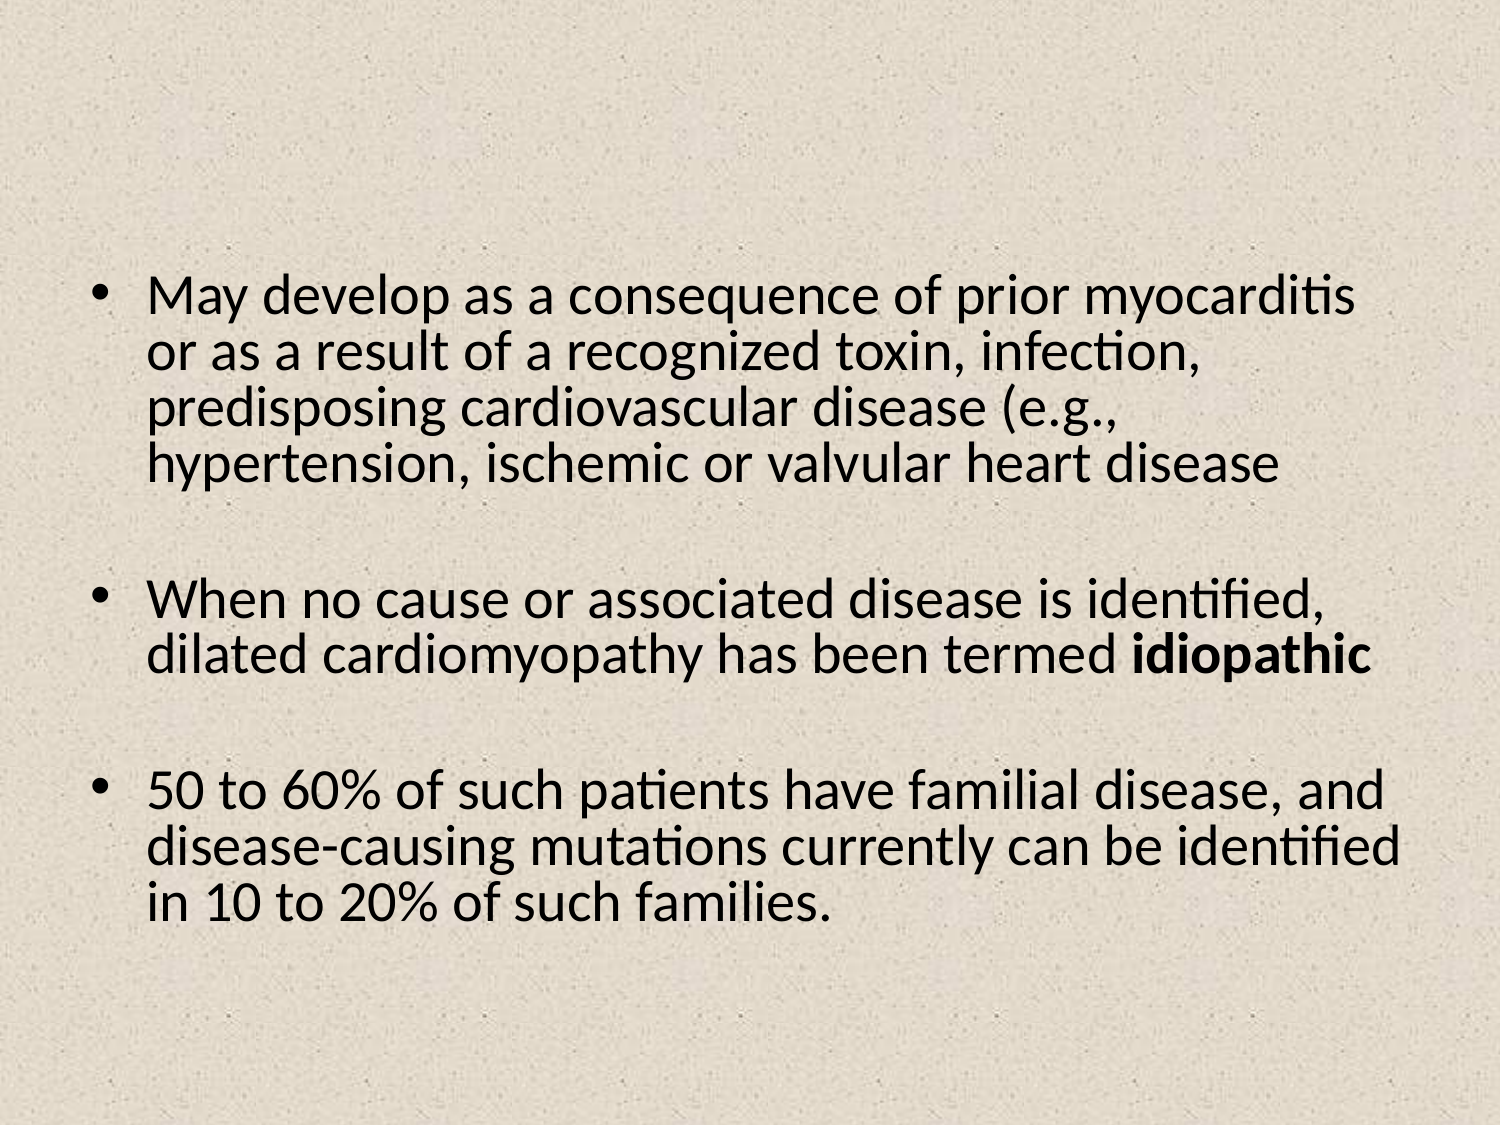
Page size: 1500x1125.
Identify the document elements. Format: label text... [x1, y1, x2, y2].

picture [0, 0, 1500, 1125]
list May develop as a consequence of prior myocarditis or as a result of a recognized toxin, infection, predisposing cardiovascular disease (e.g., hypertension, ischemic or valvular heart disease When no cause or associated disease is identified, dilated cardiomyopathy has been termed idiopathic 50 to 60% of such patients have familial disease, and disease-causing mutations currently can be identified in 10 to 20% of such families. [75, 262, 1425, 1005]
